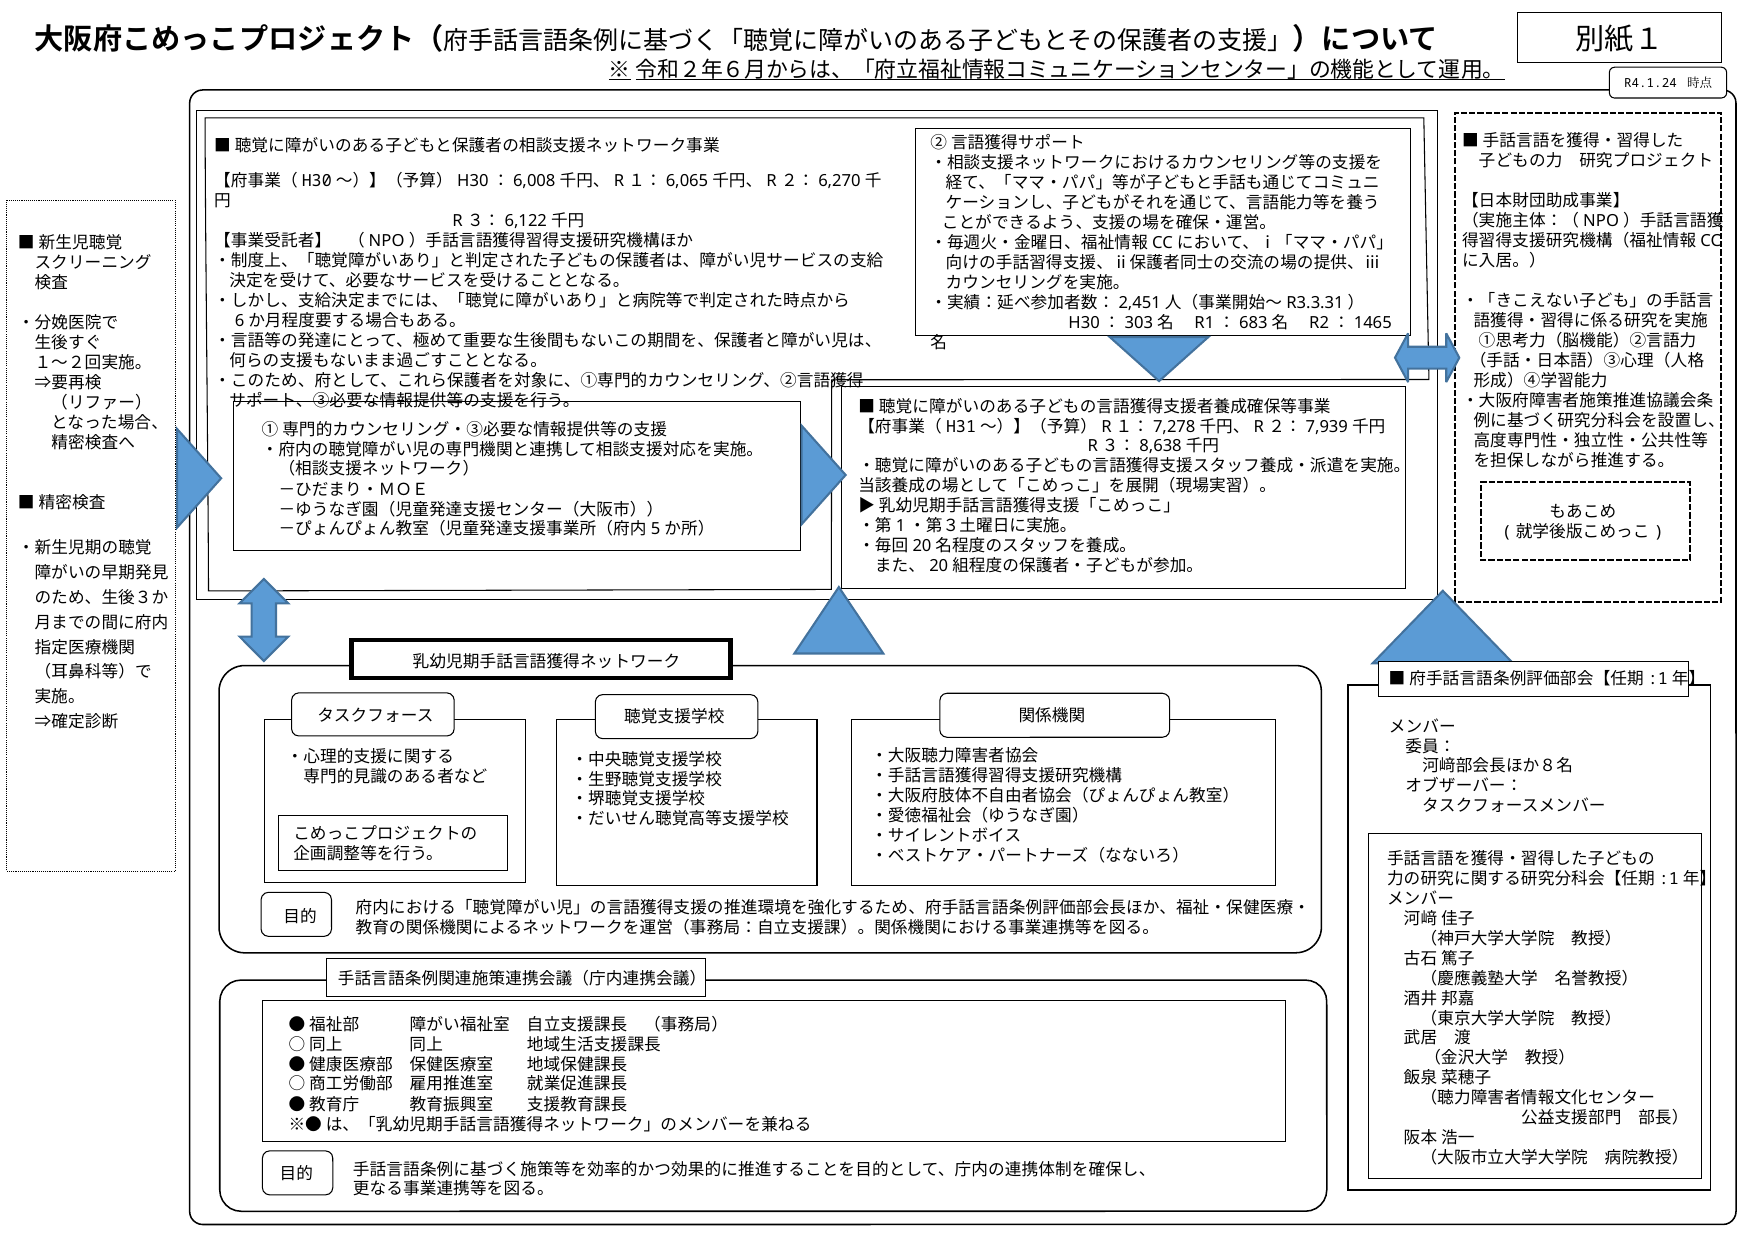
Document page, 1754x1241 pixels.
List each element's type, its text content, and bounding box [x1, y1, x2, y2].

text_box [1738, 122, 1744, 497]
text_box [792, 585, 886, 655]
text_box こめっこプロジェクトの企画調整等を行う。 [278, 815, 508, 871]
text_box [1347, 684, 1712, 1191]
text_box [188, 88, 1738, 1226]
text_box [6, 199, 176, 224]
text_box 大阪府こめっこプロジェクト（府手話言語条例に基づく「聴覚に障がいのある子どもとその保護者の支援」）について [19, 12, 1517, 63]
text_box [184, 435, 223, 522]
text_box R4.1.24 時点 [1608, 66, 1728, 100]
text_box [1367, 832, 1702, 1180]
text_box [1374, 589, 1512, 660]
text_box [6, 739, 176, 872]
text_box ※令和２年６月からは、「府立福祉情報コミュニケーションセンター」の機能として運用。 [594, 47, 1640, 89]
text_box 別紙１ [1517, 12, 1722, 63]
text_box ■新生児聴覚 スクリーニング 検査 ・分娩医院で 生後すぐ １～２回実施。 ⇒要再検 （リファー） となった場合、 精密検査へ ■精密検査 ・新生児期の聴覚 障がいの早期発見 のため、生後３か 月までの間に府内 指定医療機関 （耳鼻科等）で 実施。 ⇒確定診断 [3, 224, 184, 739]
text_box [1393, 332, 1461, 383]
text_box ■府手話言語条例評価部会【任期:1年】 [1373, 660, 1739, 696]
text_box 手話言語を獲得・習得した子どもの 力の研究に関する研究分科会【任期:1年】 メンバー 河﨑 佳子 （神戸大学大学院 教授） 古石 篤子 （慶應義塾大学 名誉教授） 酒井 邦嘉 （東京大学大学院 教授） 武居 渡 （金沢大学 教授） 飯泉 菜穂子 （聴力障害者情報文化センター 公益支援部門 部長） 阪本 浩一 （大阪市立大学大学院 病院教授） [1372, 840, 1754, 1175]
text_box メンバー 委員： 河﨑部会長ほか８名 オブザーバー： タスクフォースメンバー [1357, 688, 1711, 823]
